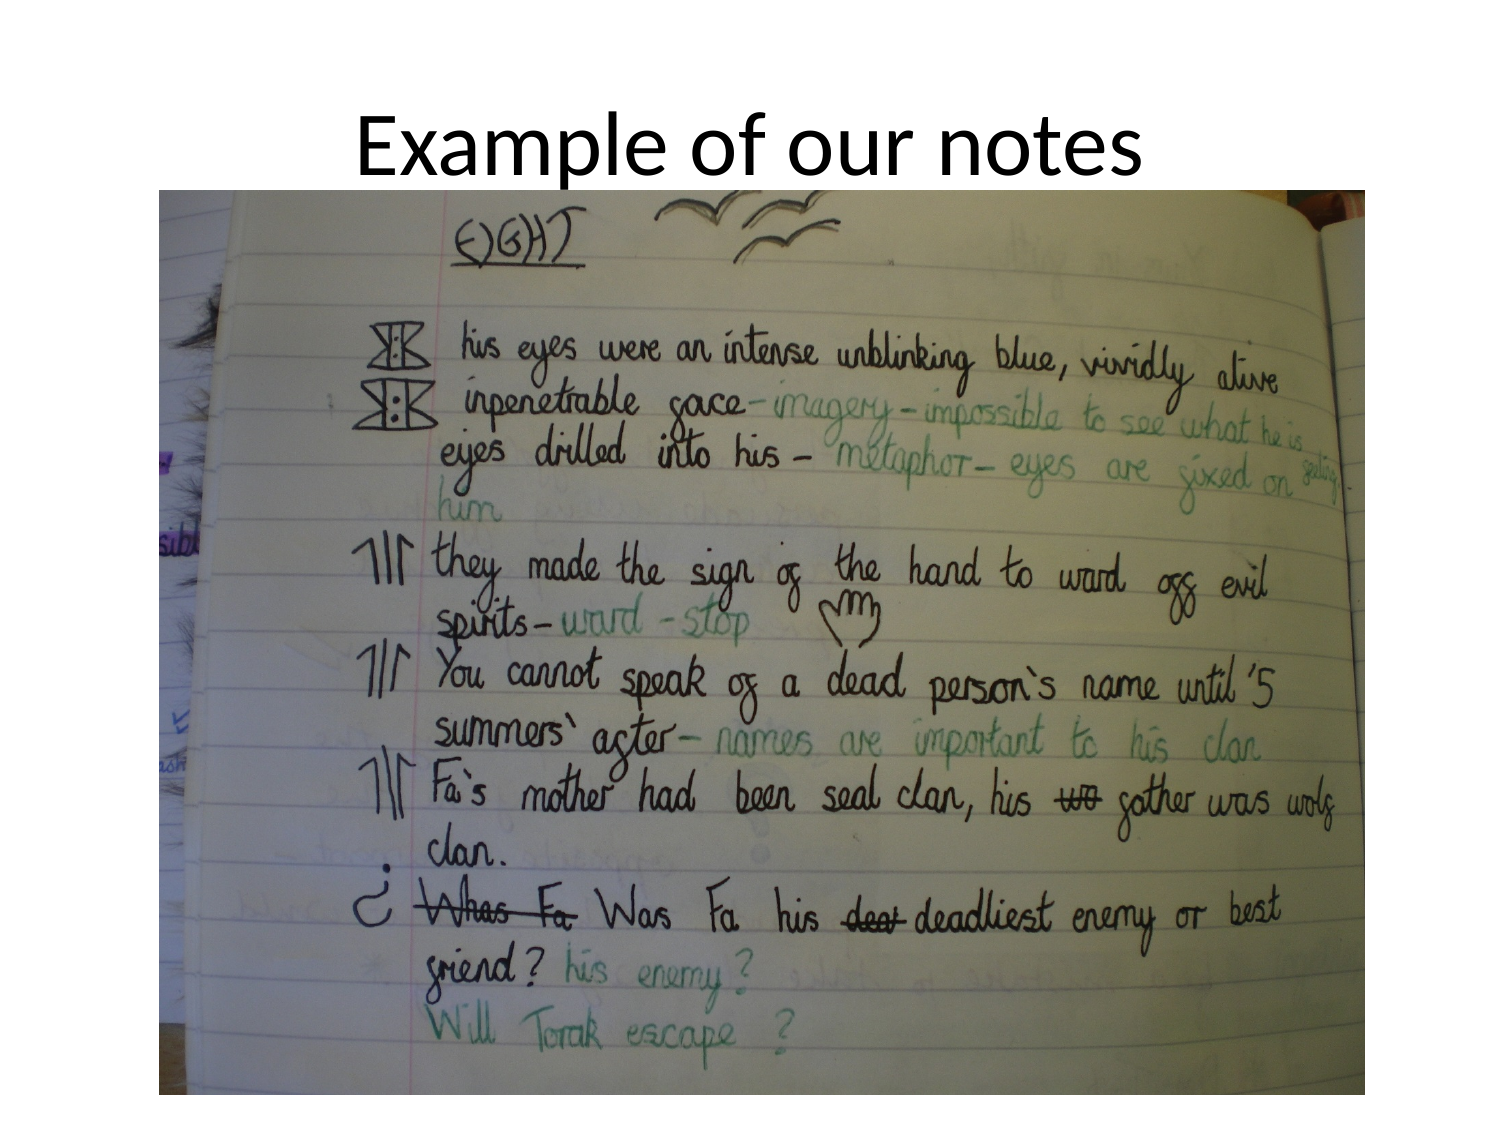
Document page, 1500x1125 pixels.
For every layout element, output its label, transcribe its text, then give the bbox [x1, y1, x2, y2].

title Example of our notes [75, 45, 1425, 233]
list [159, 190, 1365, 1095]
